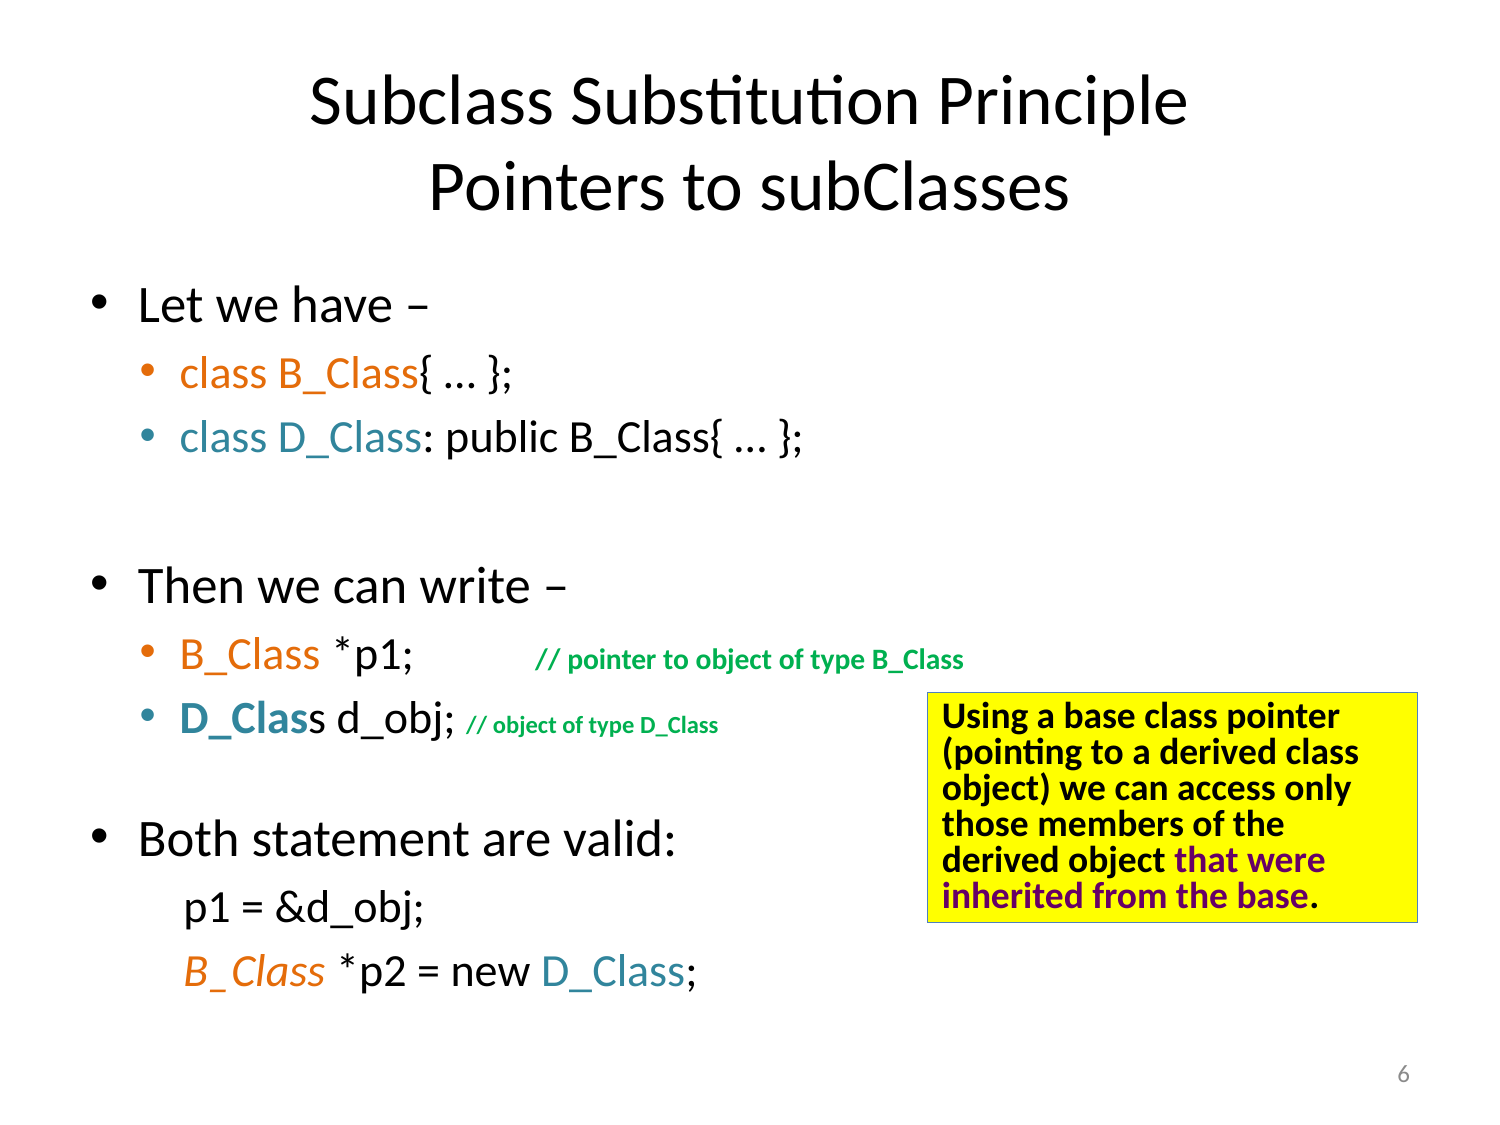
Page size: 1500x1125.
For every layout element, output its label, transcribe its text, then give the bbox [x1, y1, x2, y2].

title Subclass Substitution Principle Pointers to subClasses [75, 45, 1425, 233]
text_box Using a base class pointer (pointing to a derived class object) we can access only those members of the derived object that were inherited from the base. [927, 692, 1418, 923]
slide_number 6 [1074, 1042, 1425, 1103]
list Let we have – class B_Class{ … }; class D_Class: public B_Class{ … }; Then we can write – B_Class *p1; // pointer to object of type B_Class D_Class d_obj; // object of type D_Class Both statement are valid: p1 = &d_obj; B_Class *p2 = new D_Class; [75, 262, 1425, 1005]
